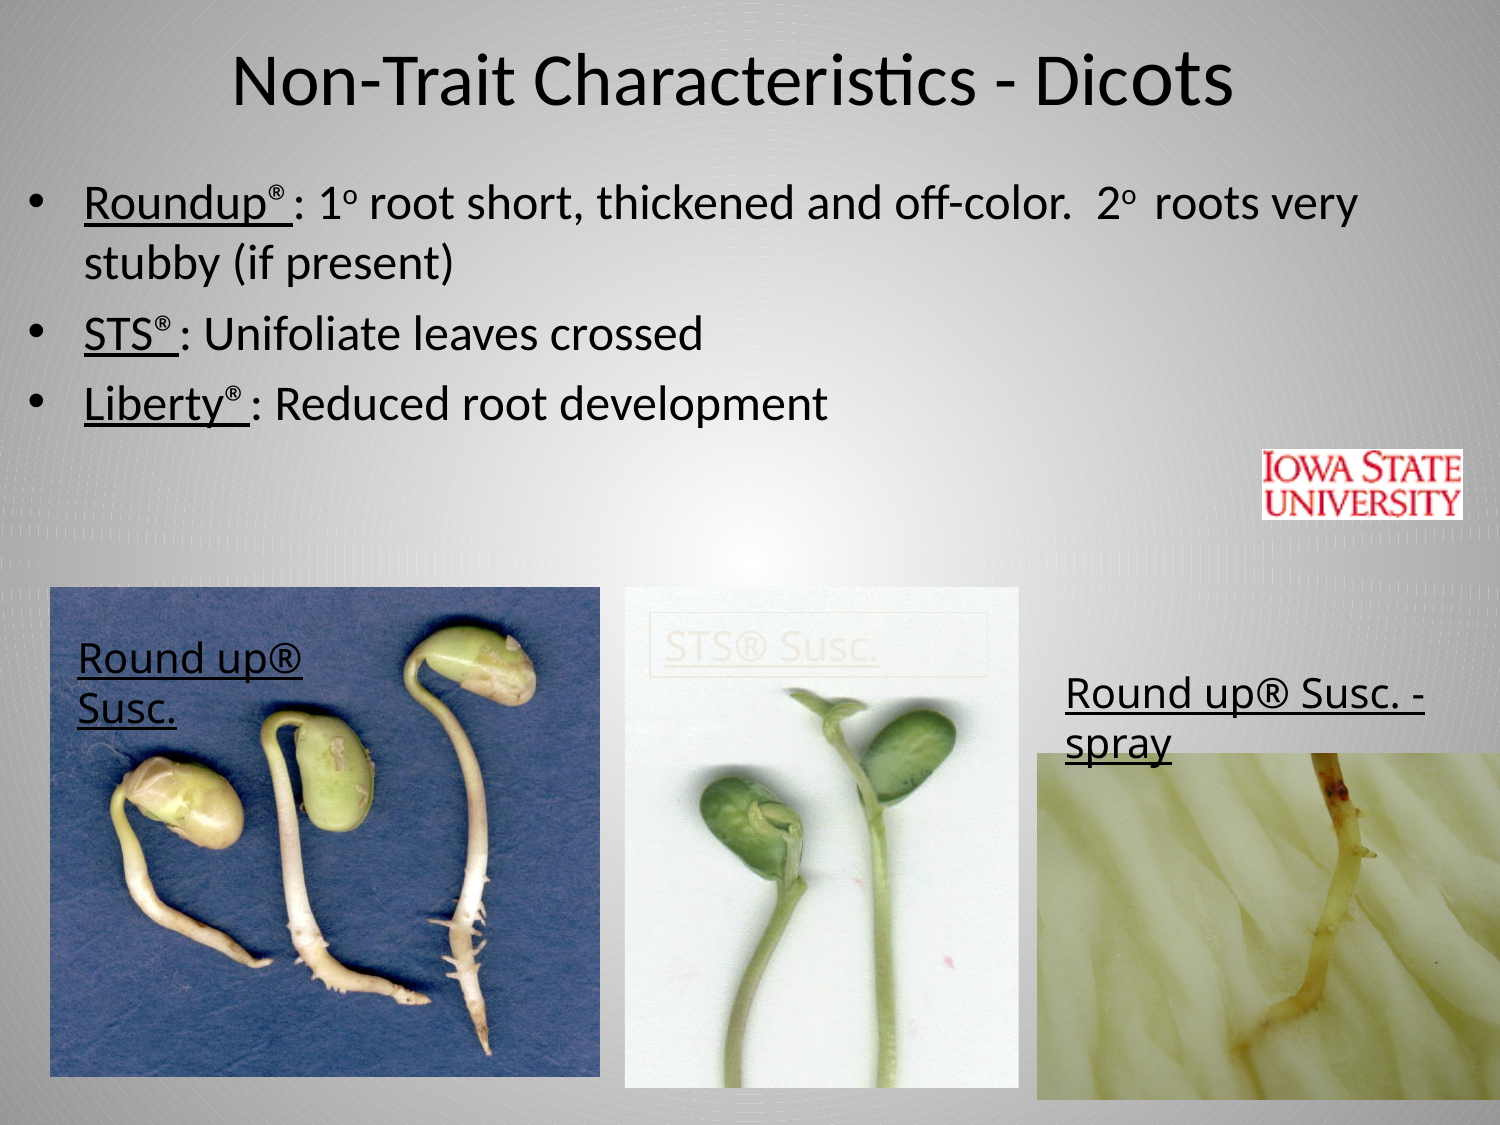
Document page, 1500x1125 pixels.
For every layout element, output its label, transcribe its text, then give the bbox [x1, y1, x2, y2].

picture [49, 587, 601, 1077]
picture [1037, 752, 1500, 1101]
picture [624, 587, 1019, 1088]
list Roundup®: 1o root short, thickened and off-color. 2o roots very stubby (if present) STS®: Unifoliate leaves crossed Liberty®: Reduced root development [12, 162, 1475, 563]
text_box Round up® Susc. -spray [1049, 659, 1500, 752]
picture [1262, 449, 1464, 520]
title Non-Trait Characteristics - Dicots [50, 0, 1438, 138]
